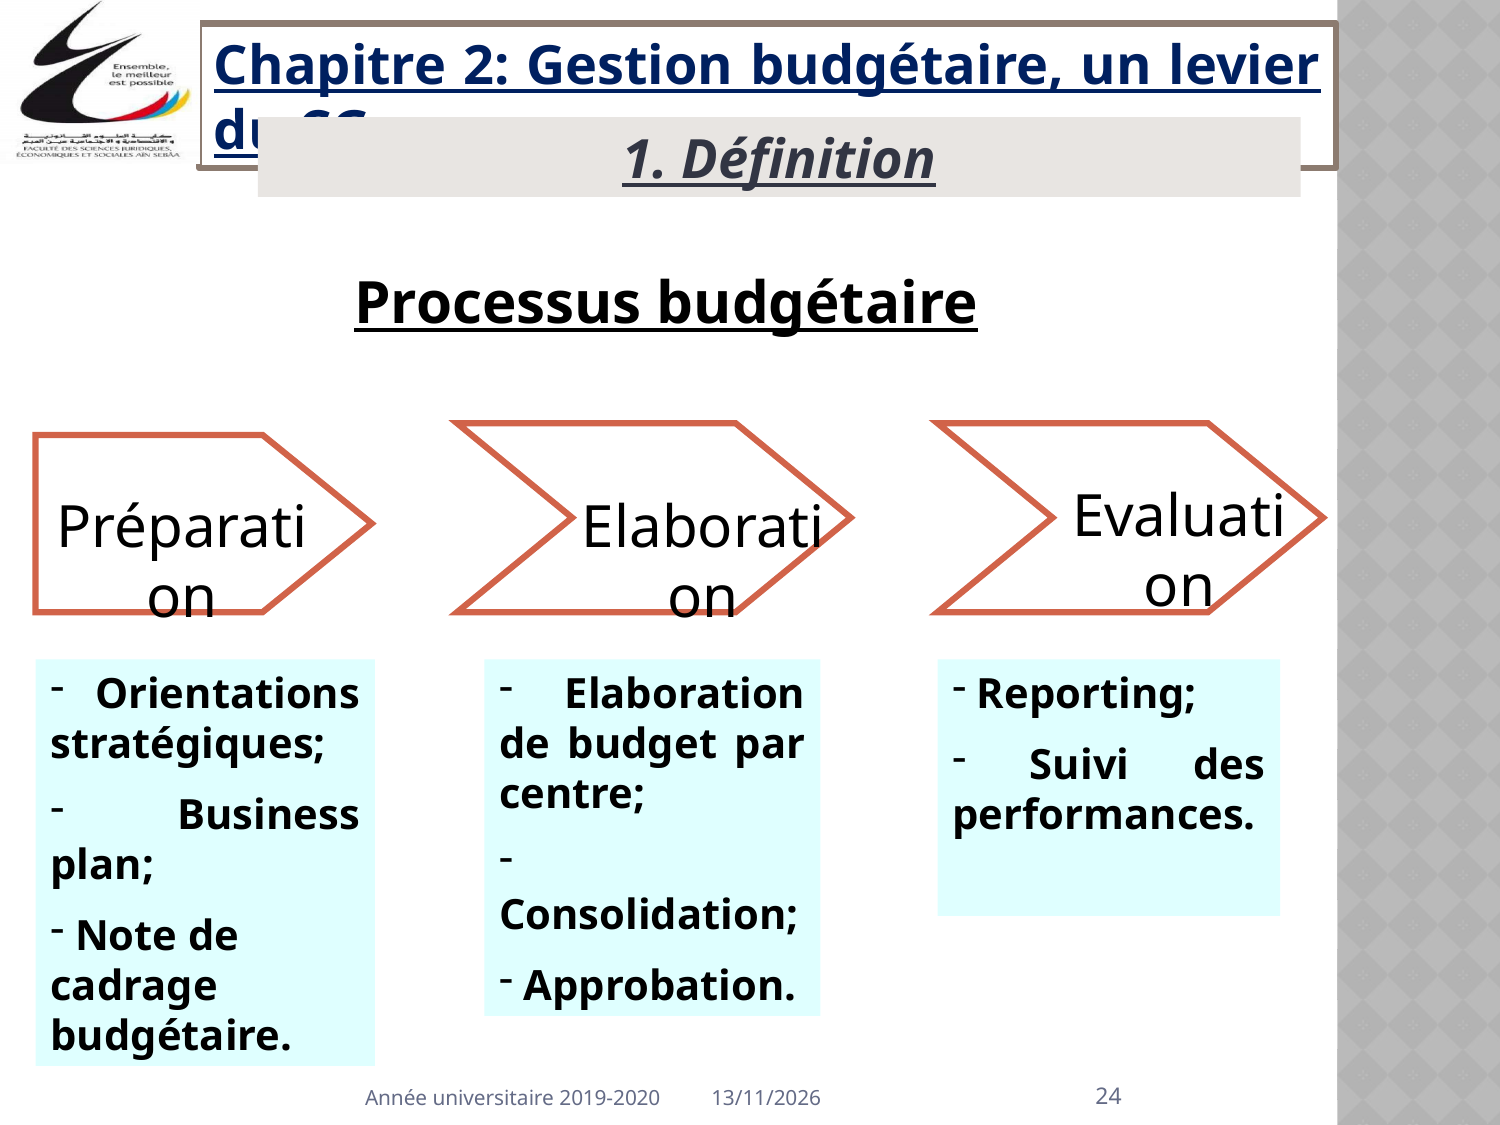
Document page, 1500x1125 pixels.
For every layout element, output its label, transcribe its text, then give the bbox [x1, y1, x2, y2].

text_box 1. Définition [257, 117, 1301, 197]
table_cell [1337, 0, 1500, 1125]
slide_number 24 [1025, 1075, 1122, 1113]
text_box [1316, 511, 1324, 524]
text_box [328, 488, 372, 560]
text_box Elaboration [562, 482, 845, 637]
picture [0, 0, 200, 165]
text_box Orientations stratégiques; Business plan; Note de cadrage budgétaire. [35, 659, 375, 1066]
text_box [35, 434, 321, 482]
text_box [937, 423, 1265, 510]
text_box [457, 525, 562, 613]
text_box Evaluation [1042, 470, 1316, 625]
text_box [937, 526, 1042, 613]
text_box Elaboration de budget par centre; Consolidation; Approbation. [484, 659, 821, 1016]
text_box [845, 512, 851, 523]
text_box [457, 423, 808, 510]
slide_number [696, 1075, 1025, 1113]
text_box Reporting; Suivi des performances. [937, 659, 1281, 916]
text_box Chapitre 2: Gestion budgétaire, un levier du CG [203, 20, 1339, 171]
text_box Processus budgétaire [125, 257, 1207, 343]
text_box Préparation [35, 482, 328, 637]
footer Année universitaire 2019-2020 [75, 1075, 675, 1114]
